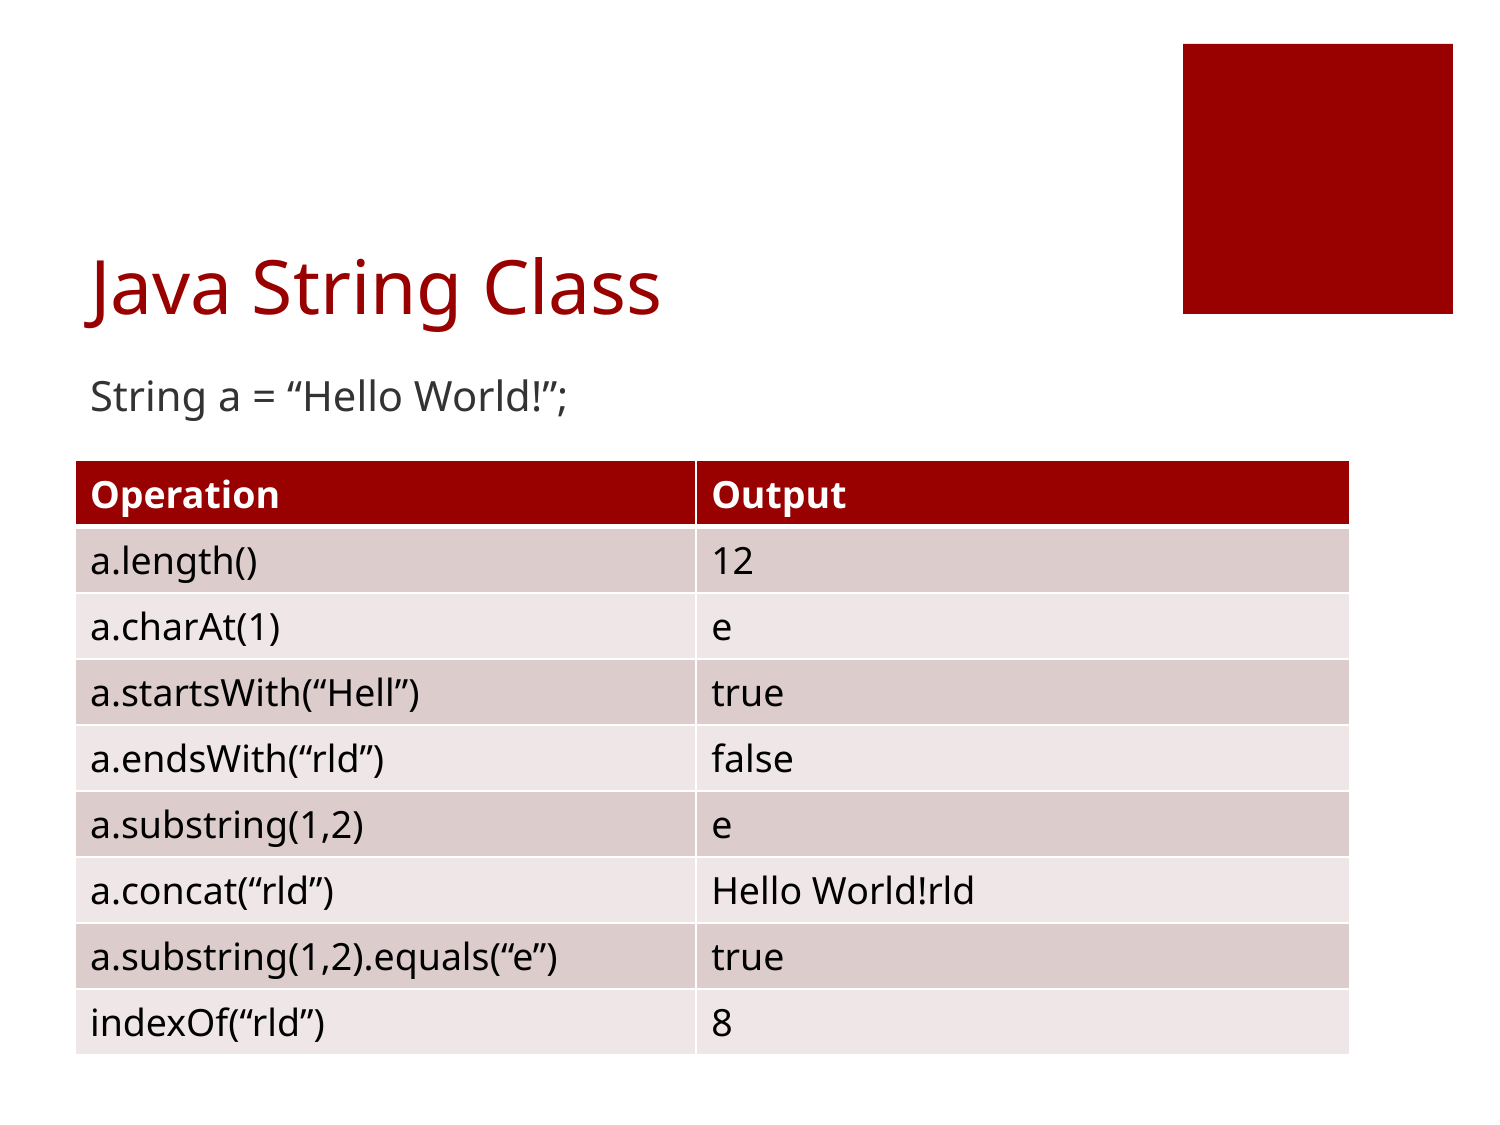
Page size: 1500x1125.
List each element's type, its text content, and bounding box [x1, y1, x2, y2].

table_cell a.length() [76, 529, 695, 592]
table_cell Hello World!rld [697, 858, 1349, 922]
table_cell indexOf(“rld”) [76, 990, 695, 1054]
table_cell a.endsWith(“rld”) [76, 726, 695, 790]
table_cell 12 [697, 529, 1349, 592]
table_cell a.charAt(1) [76, 594, 695, 658]
title Java String Class [75, 149, 1143, 338]
table_cell e [697, 792, 1349, 856]
table_cell true [697, 924, 1349, 988]
table_header Output [697, 461, 1349, 524]
list String a = “Hello World!”; [75, 362, 1143, 460]
table_cell e [697, 594, 1349, 658]
table_cell 8 [697, 990, 1349, 1054]
table_cell false [697, 726, 1349, 790]
table_cell a.startsWith(“Hell”) [76, 660, 695, 724]
table_cell a.substring(1,2) [76, 792, 695, 856]
table_cell true [697, 660, 1349, 724]
table_cell a.substring(1,2).equals(“e”) [76, 924, 695, 988]
table_cell a.concat(“rld”) [76, 858, 695, 922]
table_header Operation [76, 461, 695, 524]
